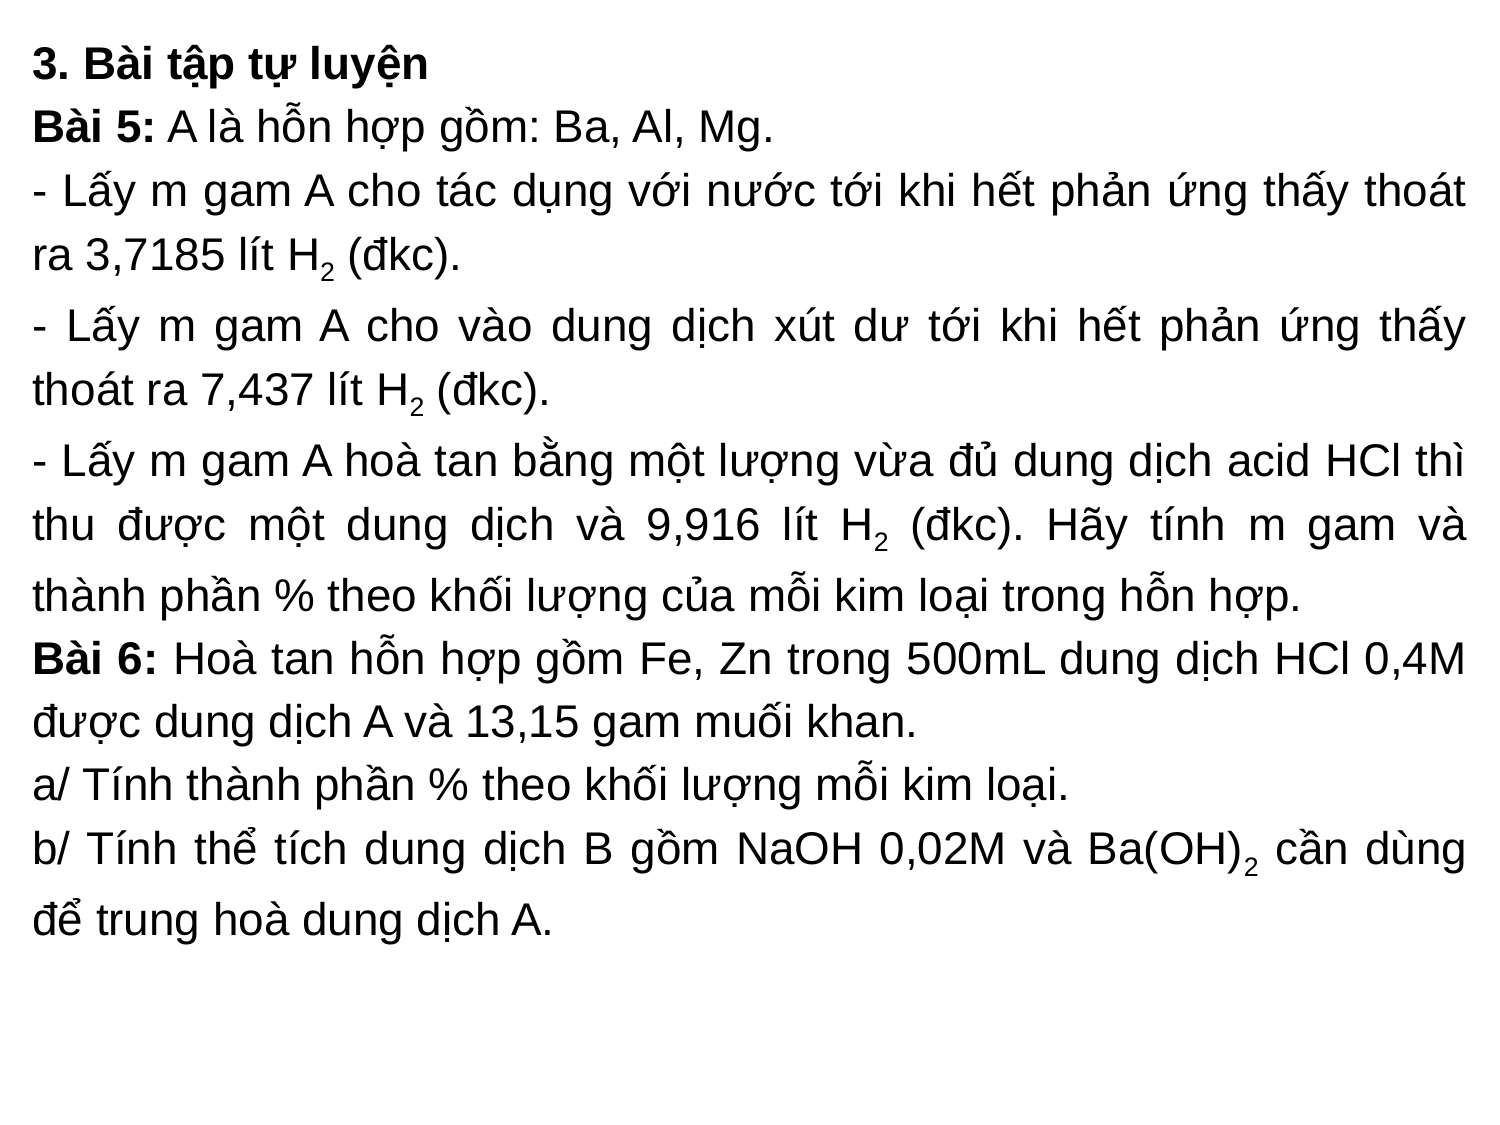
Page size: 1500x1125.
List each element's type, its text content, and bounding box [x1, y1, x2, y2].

text_box 3. Bài tập tự luyện Bài 5: A là hỗn hợp gồm: Ba, Al, Mg. - Lấy m gam A cho tác dụng với nước tới khi hết phản ứng thấy thoát ra 3,7185 lít H2 (đkc). - Lấy m gam A cho vào dung dịch xút dư tới khi hết phản ứng thấy thoát ra 7,437 lít H2 (đkc). - Lấy m gam A hoà tan bằng một lượng vừa đủ dung dịch acid HCl thì thu được một dung dịch và 9,916 lít H2 (đkc). Hãy tính m gam và thành phần % theo khối lượng của mỗi kim loại trong hỗn hợp. Bài 6: Hoà tan hỗn hợp gồm Fe, Zn trong 500mL dung dịch HCl 0,4M được dung dịch A và 13,15 gam muối khan. a/ Tính thành phần % theo khối lượng mỗi kim loại. b/ Tính thể tích dung dịch B gồm NaOH 0,02M và Ba(OH)2 cần dùng để trung hoà dung dịch A. [17, 18, 1483, 953]
